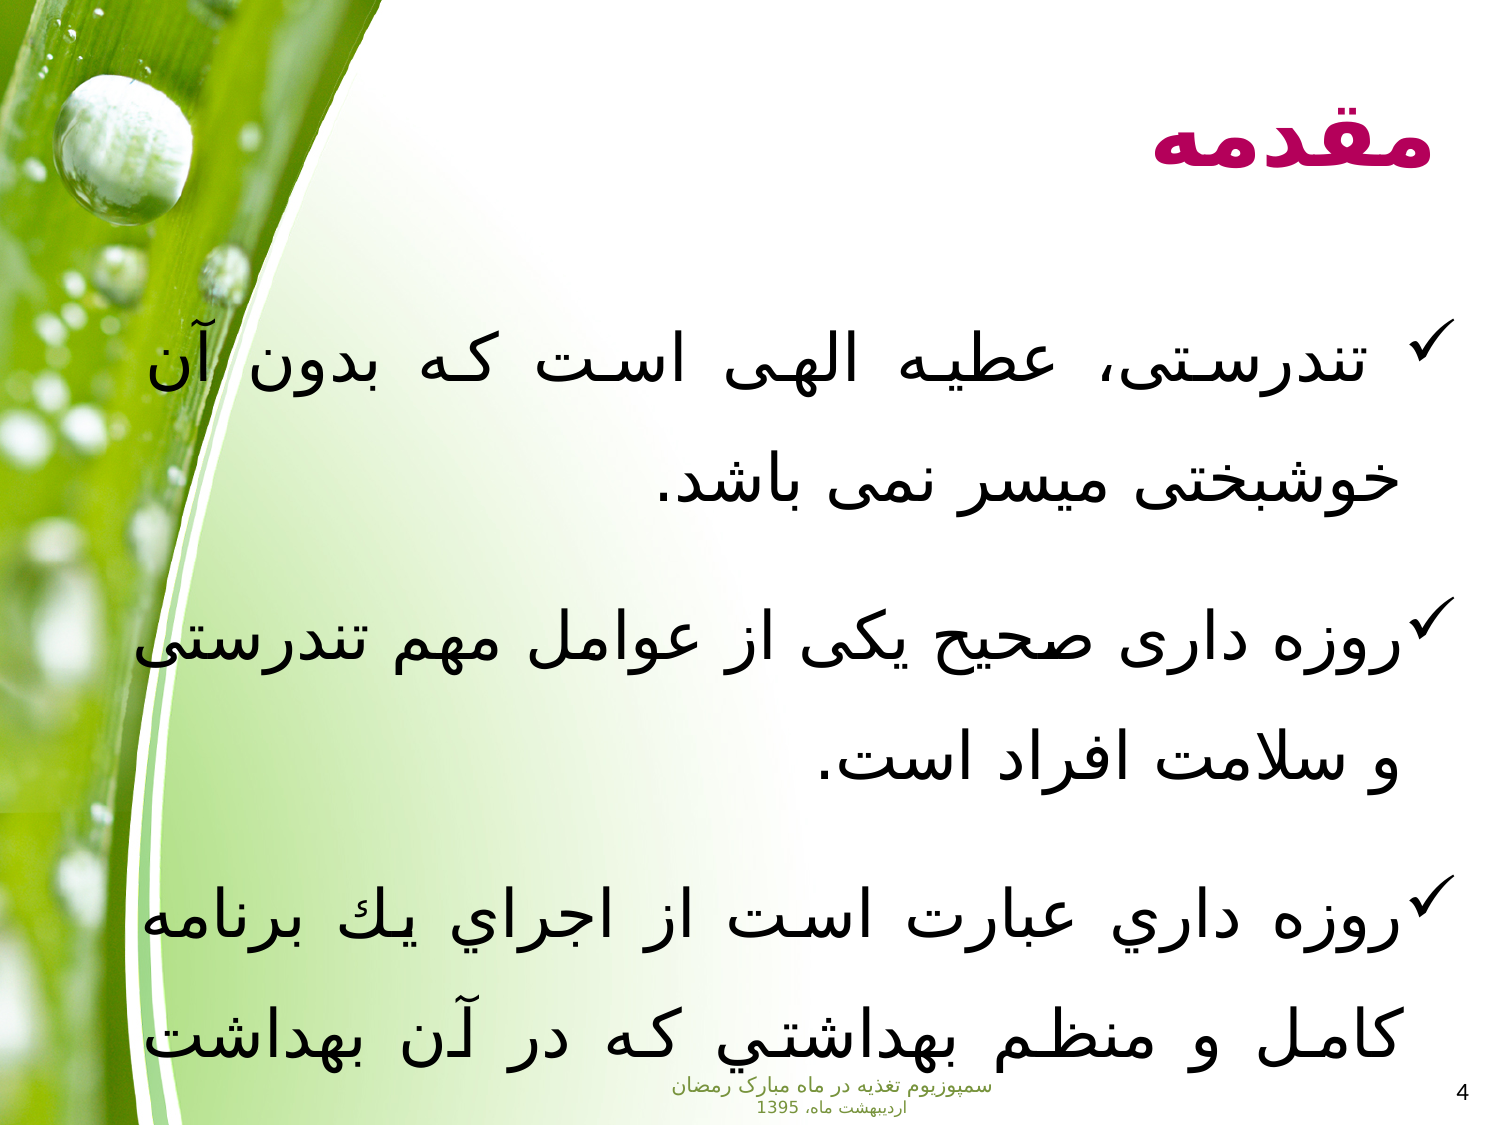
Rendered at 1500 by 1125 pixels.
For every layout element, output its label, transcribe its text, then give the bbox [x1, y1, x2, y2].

text_box تندرستی، عطیه الهی است که بدون آن خوشبختی میسر نمی باشد. روزه داری صحیح یکی از عوامل مهم تندرستی و سلامت افراد است. روزه داري عبارت است از اجراي يك برنامه كامل و منظم بهداشتي كه در آن بهداشت جسم و بهداشت روان هر دو مد نظر قرار دارد. [117, 267, 1475, 1055]
text_box مقدمه [277, 67, 1453, 267]
picture [0, 0, 1500, 1125]
text_box 4 [1441, 1067, 1477, 1113]
text_box سمپوزیوم تغذیه در ماه مبارک رمضان اردیبهشت ماه، 1395 [515, 1064, 1149, 1125]
